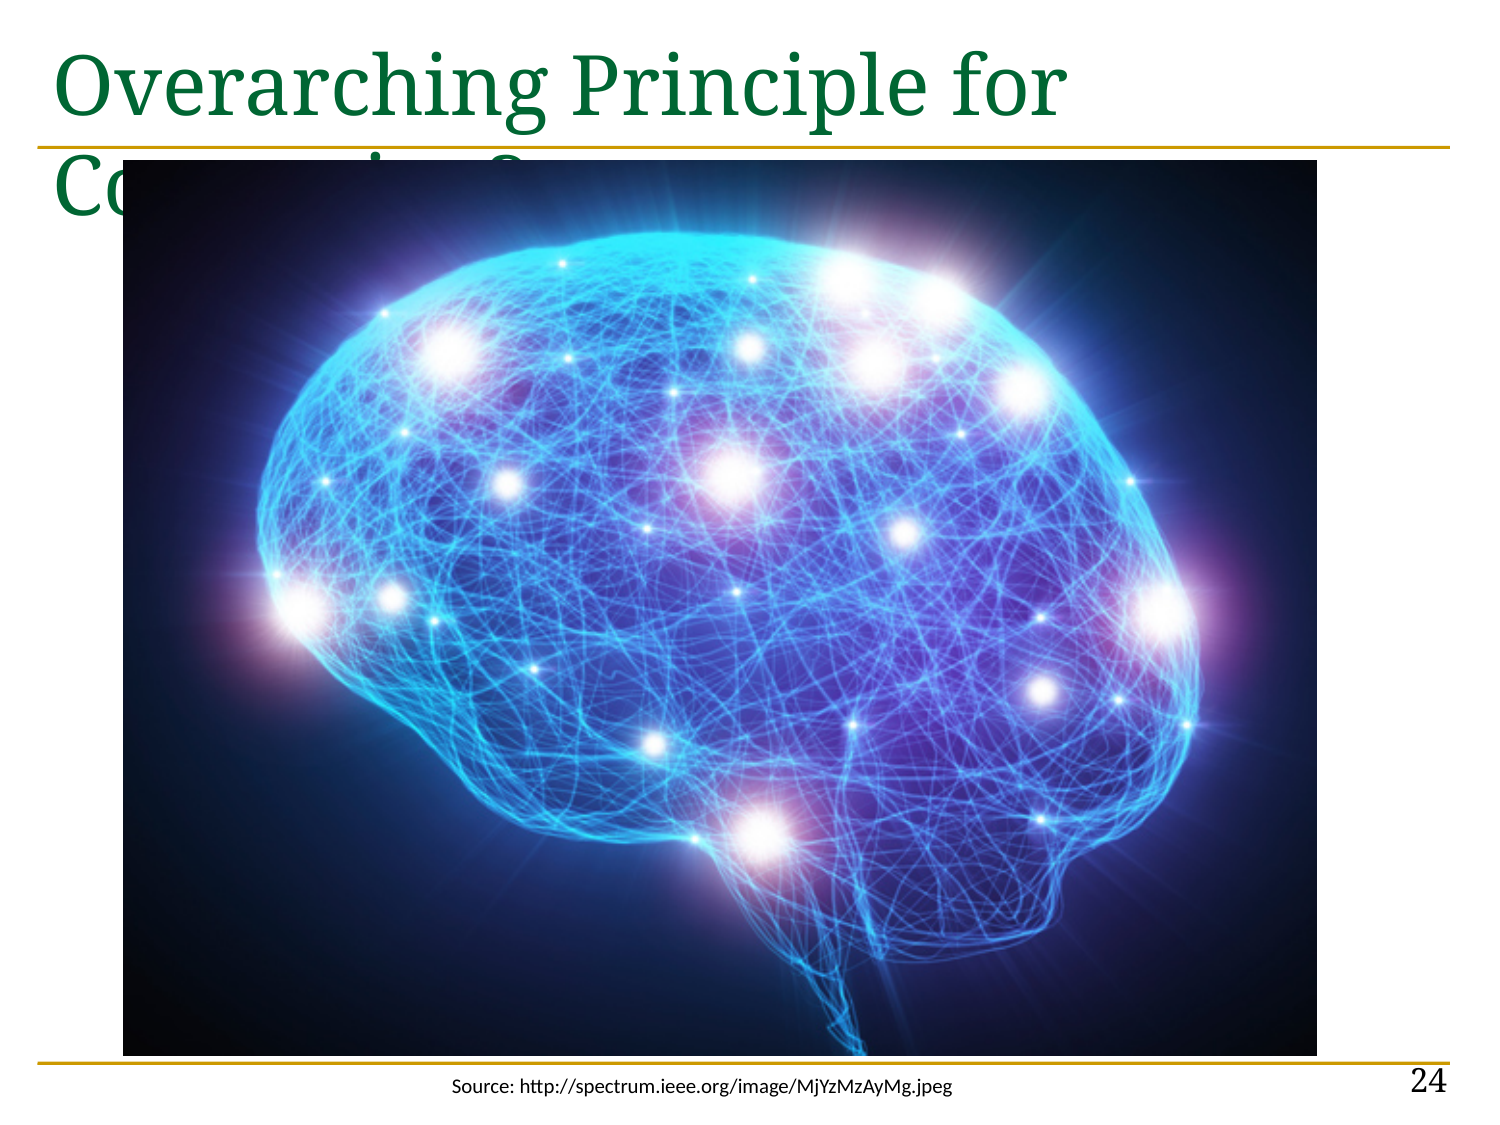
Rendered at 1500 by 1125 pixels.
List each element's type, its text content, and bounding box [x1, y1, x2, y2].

picture [123, 160, 1318, 1056]
slide_number 24 [1111, 1036, 1462, 1112]
text_box Source: http://spectrum.ieee.org/image/MjYzMzAyMg.jpeg [437, 1065, 1187, 1106]
title Overarching Principle for Computing? [37, 24, 1450, 200]
